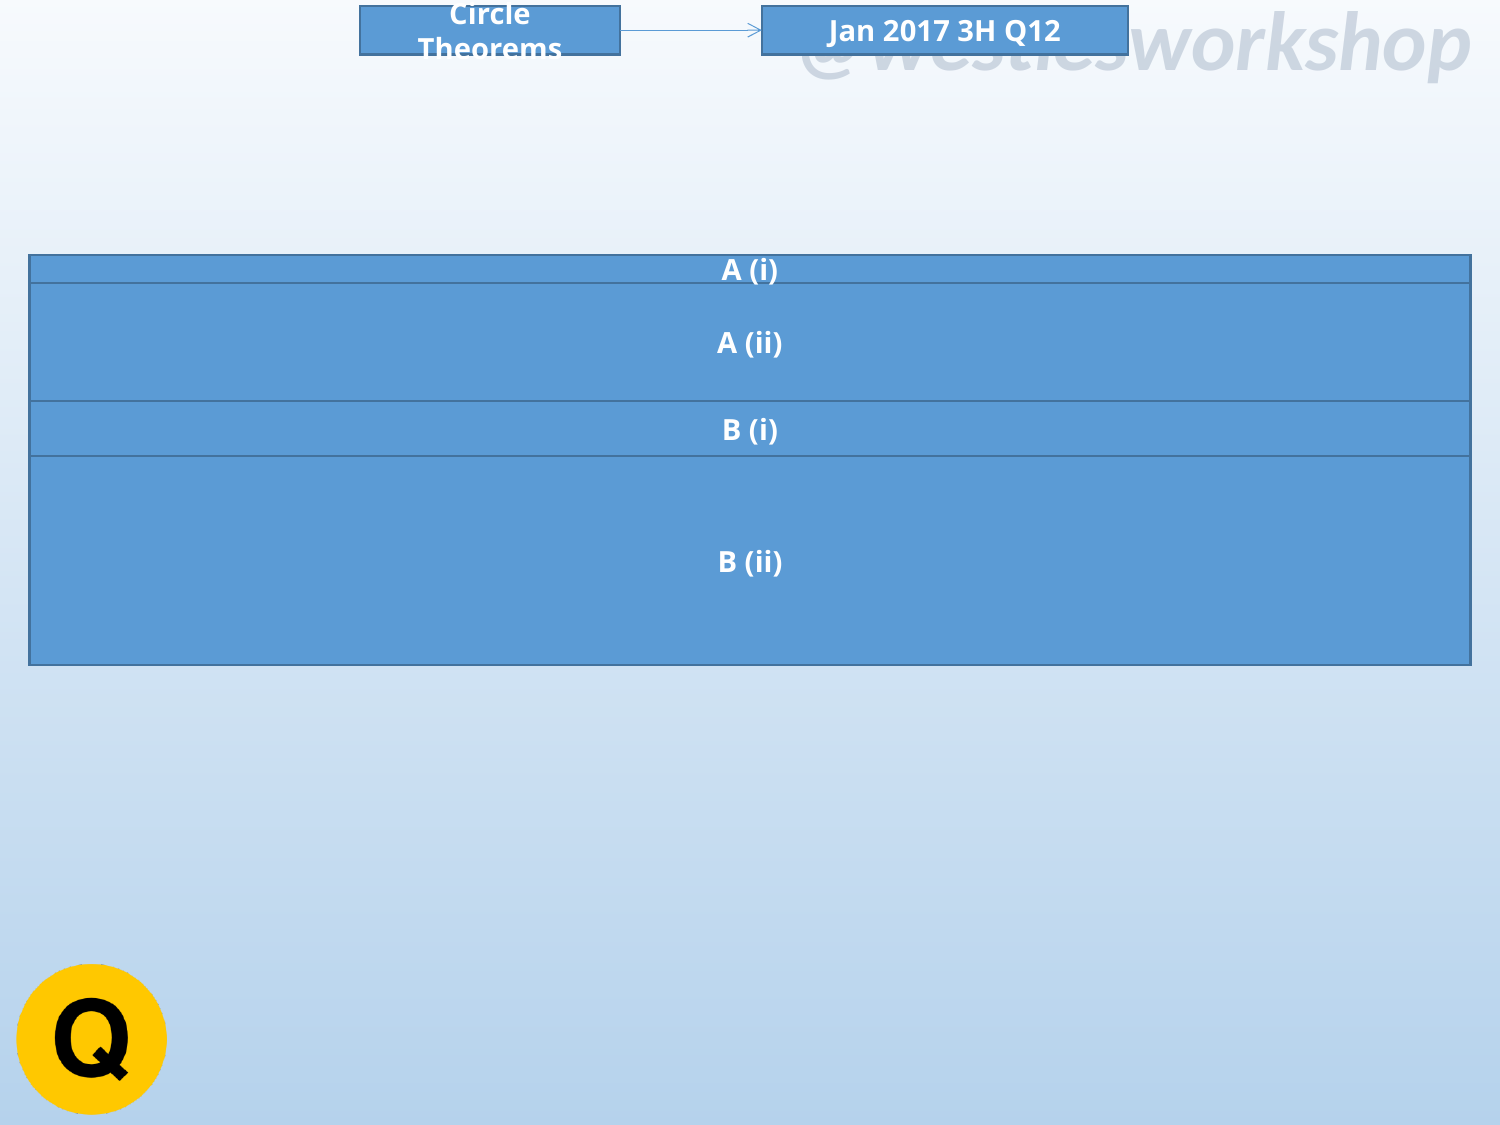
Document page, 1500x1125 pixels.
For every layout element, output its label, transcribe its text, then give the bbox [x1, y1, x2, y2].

picture [29, 255, 1471, 665]
text_box Circle Theorems [359, 5, 621, 56]
text_box Jan 2017 3H Q12 [761, 5, 1129, 56]
picture [0, 940, 191, 1125]
